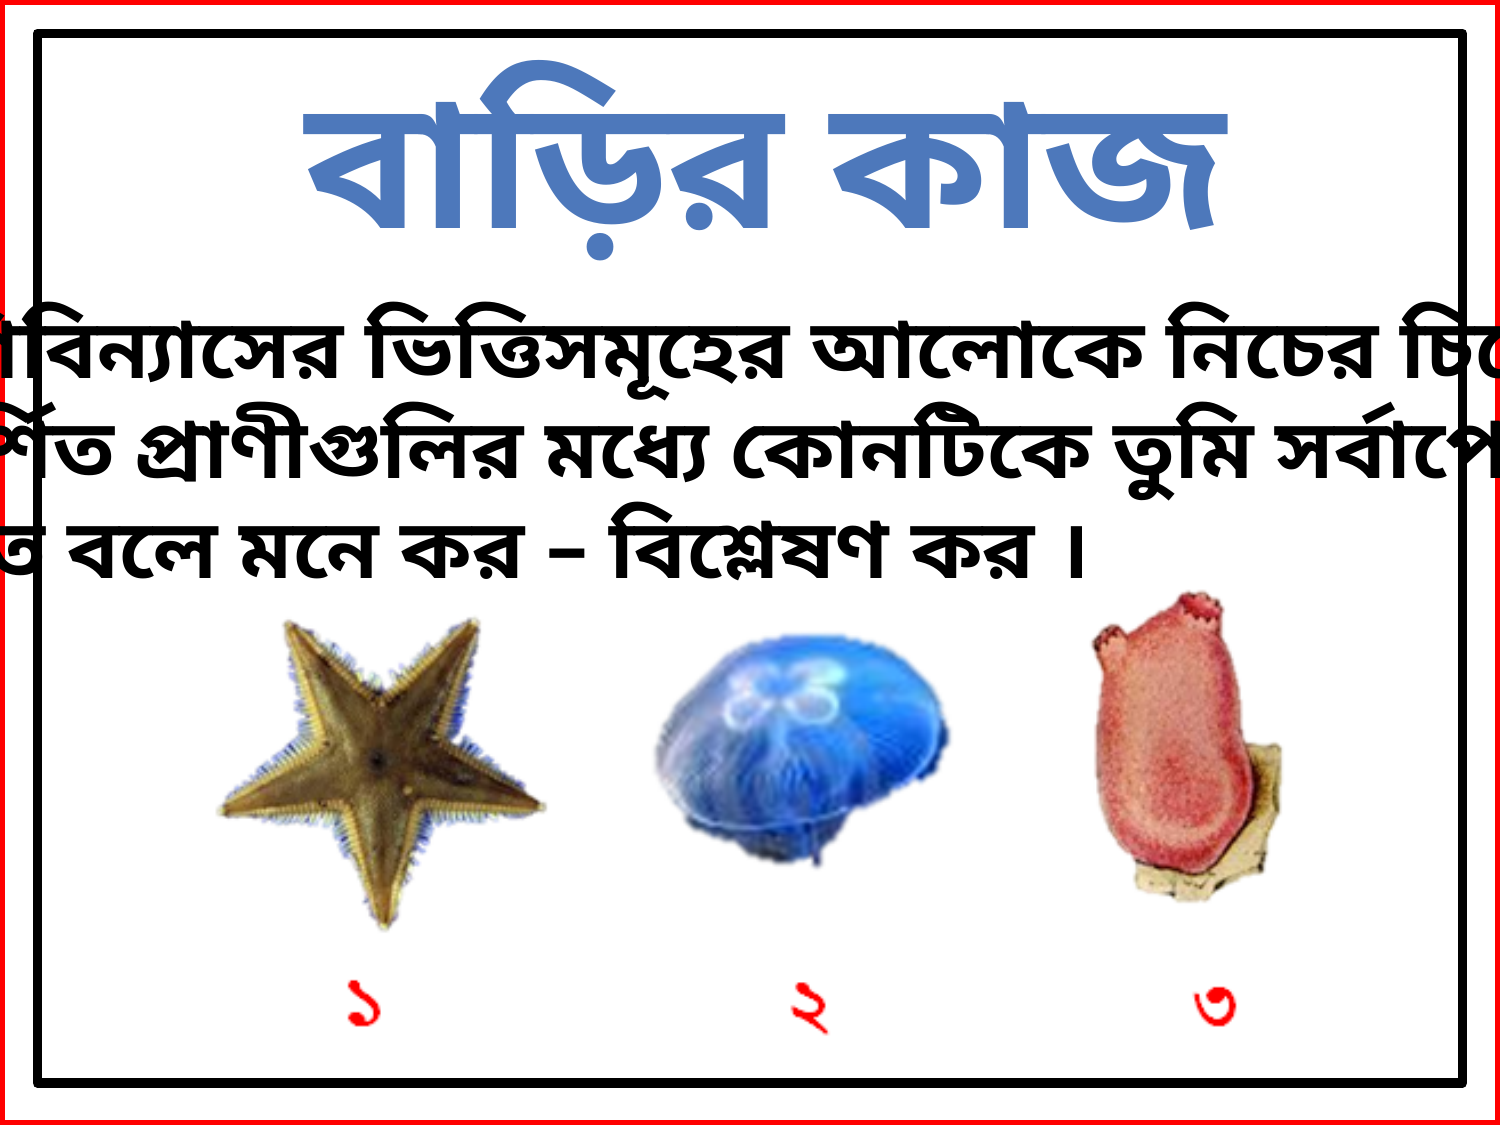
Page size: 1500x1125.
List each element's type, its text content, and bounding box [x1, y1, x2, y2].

text_box শ্রেণিবিন্যাসের ভিত্তিসমূহের আলোকে নিচের চিত্রে প্রদর্শিত প্রাণীগুলির মধ্যে কোনটিকে তুমি সর্বাপেক্ষা উন্নত বলে মনে কর – বিশ্লেষণ কর । [0, 287, 1500, 603]
picture [213, 587, 1313, 1051]
text_box বাড়ির কাজ [290, 37, 1290, 273]
text_box [0, 603, 1500, 1125]
text_box [0, 0, 1500, 287]
text_box [35, 31, 1464, 287]
text_box [35, 603, 1464, 1085]
